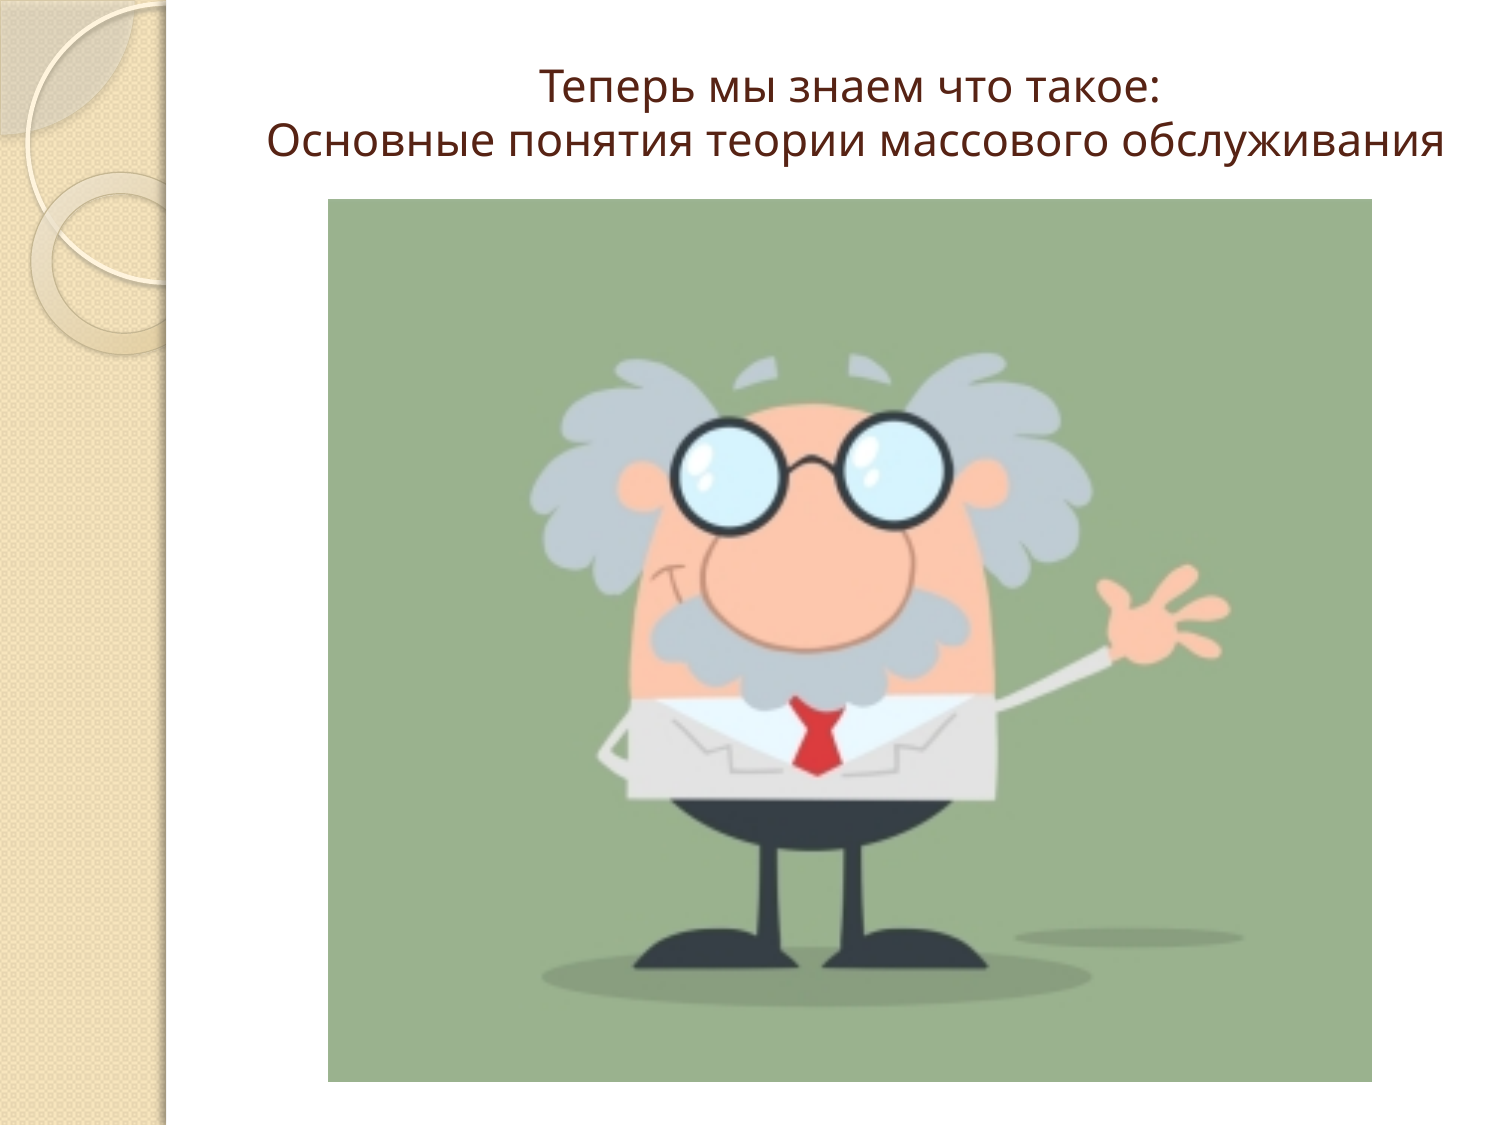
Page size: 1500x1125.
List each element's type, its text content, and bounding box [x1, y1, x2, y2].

picture [327, 198, 1372, 1082]
title Теперь мы знаем что такое: Основные понятия теории массового обслуживания [235, 45, 1466, 233]
